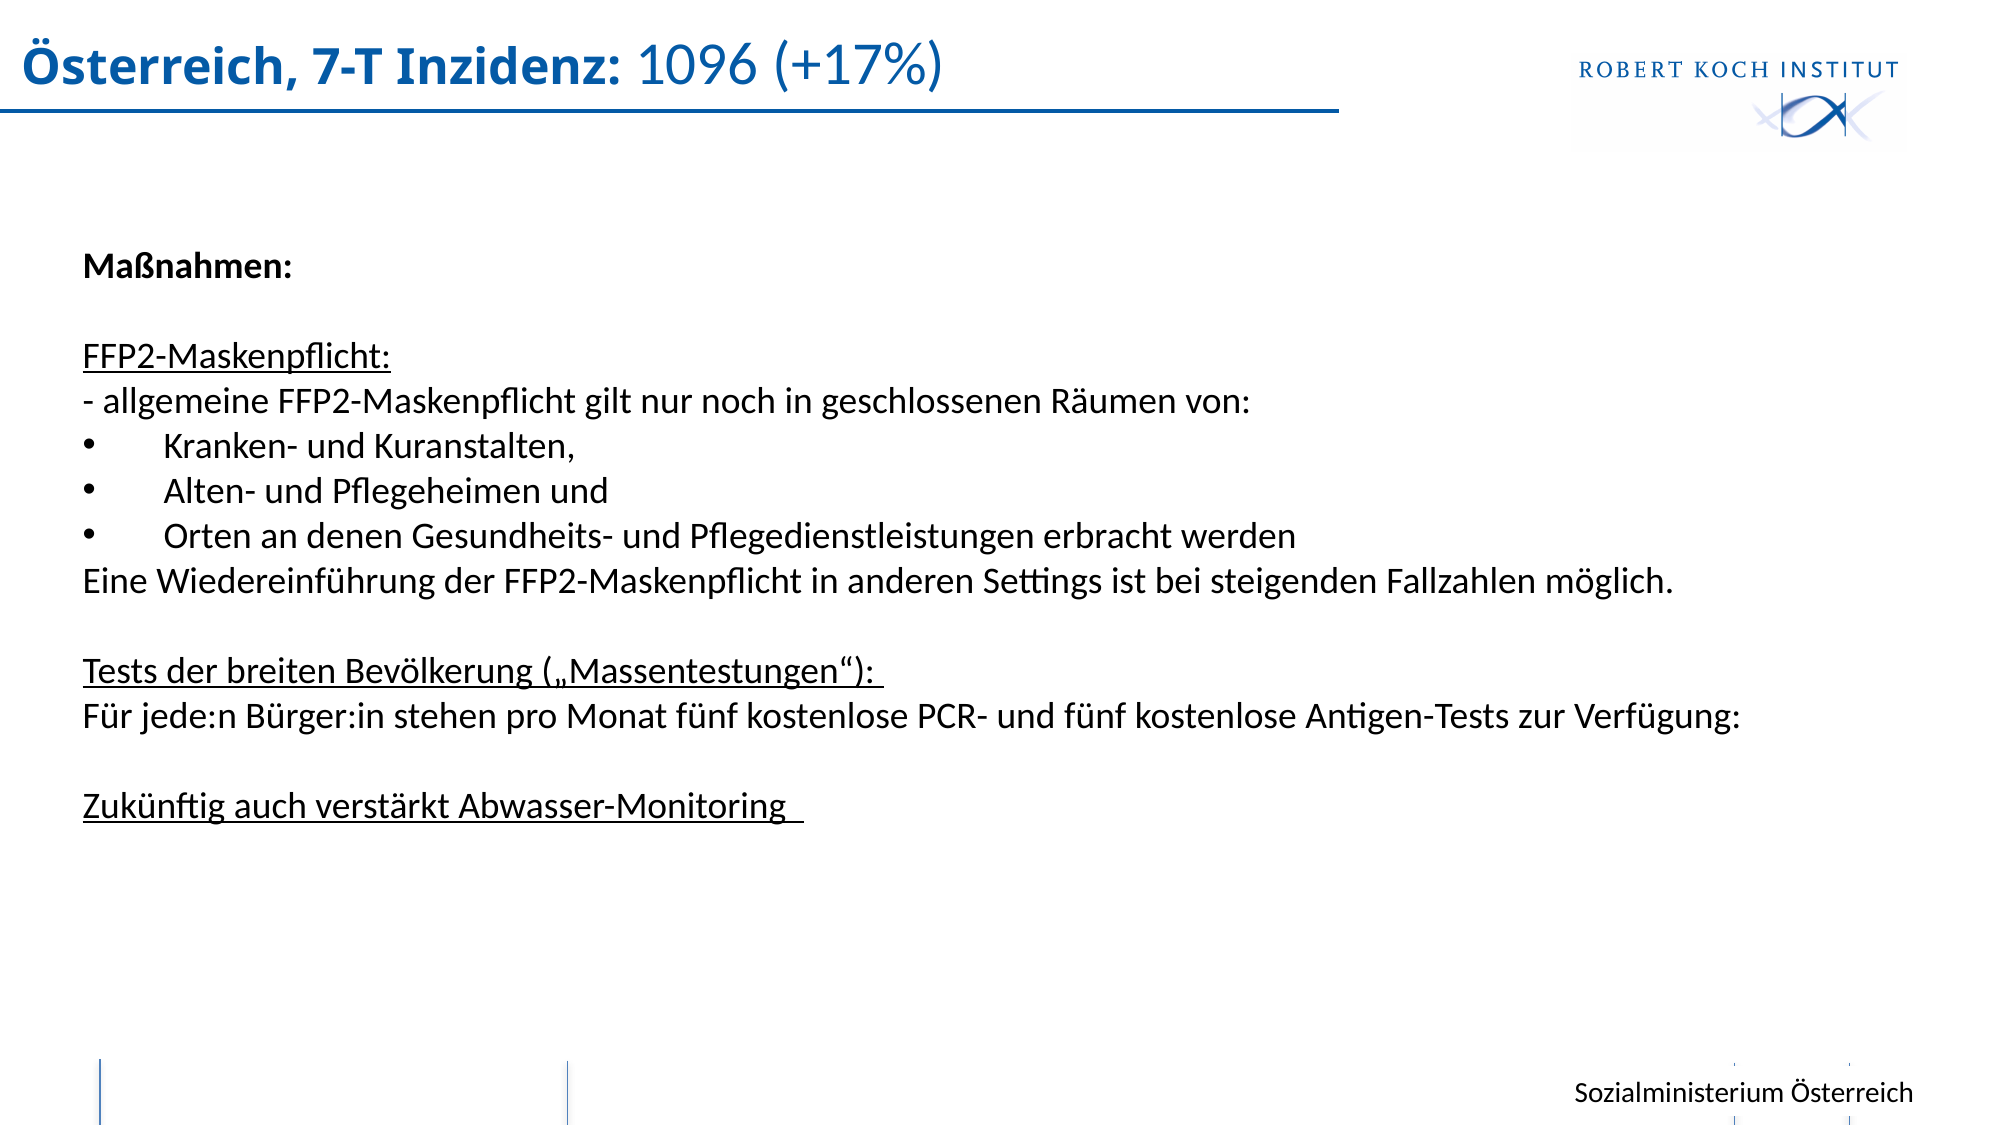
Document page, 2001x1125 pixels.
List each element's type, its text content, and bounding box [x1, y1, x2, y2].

text_box Sozialministerium Österreich [1559, 1066, 2000, 1116]
picture [1571, 53, 1907, 152]
text_box Maßnahmen: FFP2-Maskenpflicht: - allgemeine FFP2-Maskenpflicht gilt nur noch in geschlossenen Räumen von: Kranken- und Kuranstalten, Alten- und Pflegeheimen und Orten an denen Gesundheits- und Pflegedienstleistungen erbracht werden Eine Wiedereinführung der FFP2-Maskenpflicht in anderen Settings ist bei steigenden Fallzahlen möglich. Tests der breiten Bevölkerung („Massentestungen“): Für jede:n Bürger:in stehen pro Monat fünf kostenlose PCR- und fünf kostenlose Antigen-Tests zur Verfügung: Zukünftig auch verstärkt Abwasser-Monitoring [67, 233, 1933, 834]
text_box Österreich, 7-T Inzidenz: 1096 (+17%) [21, 8, 1769, 114]
